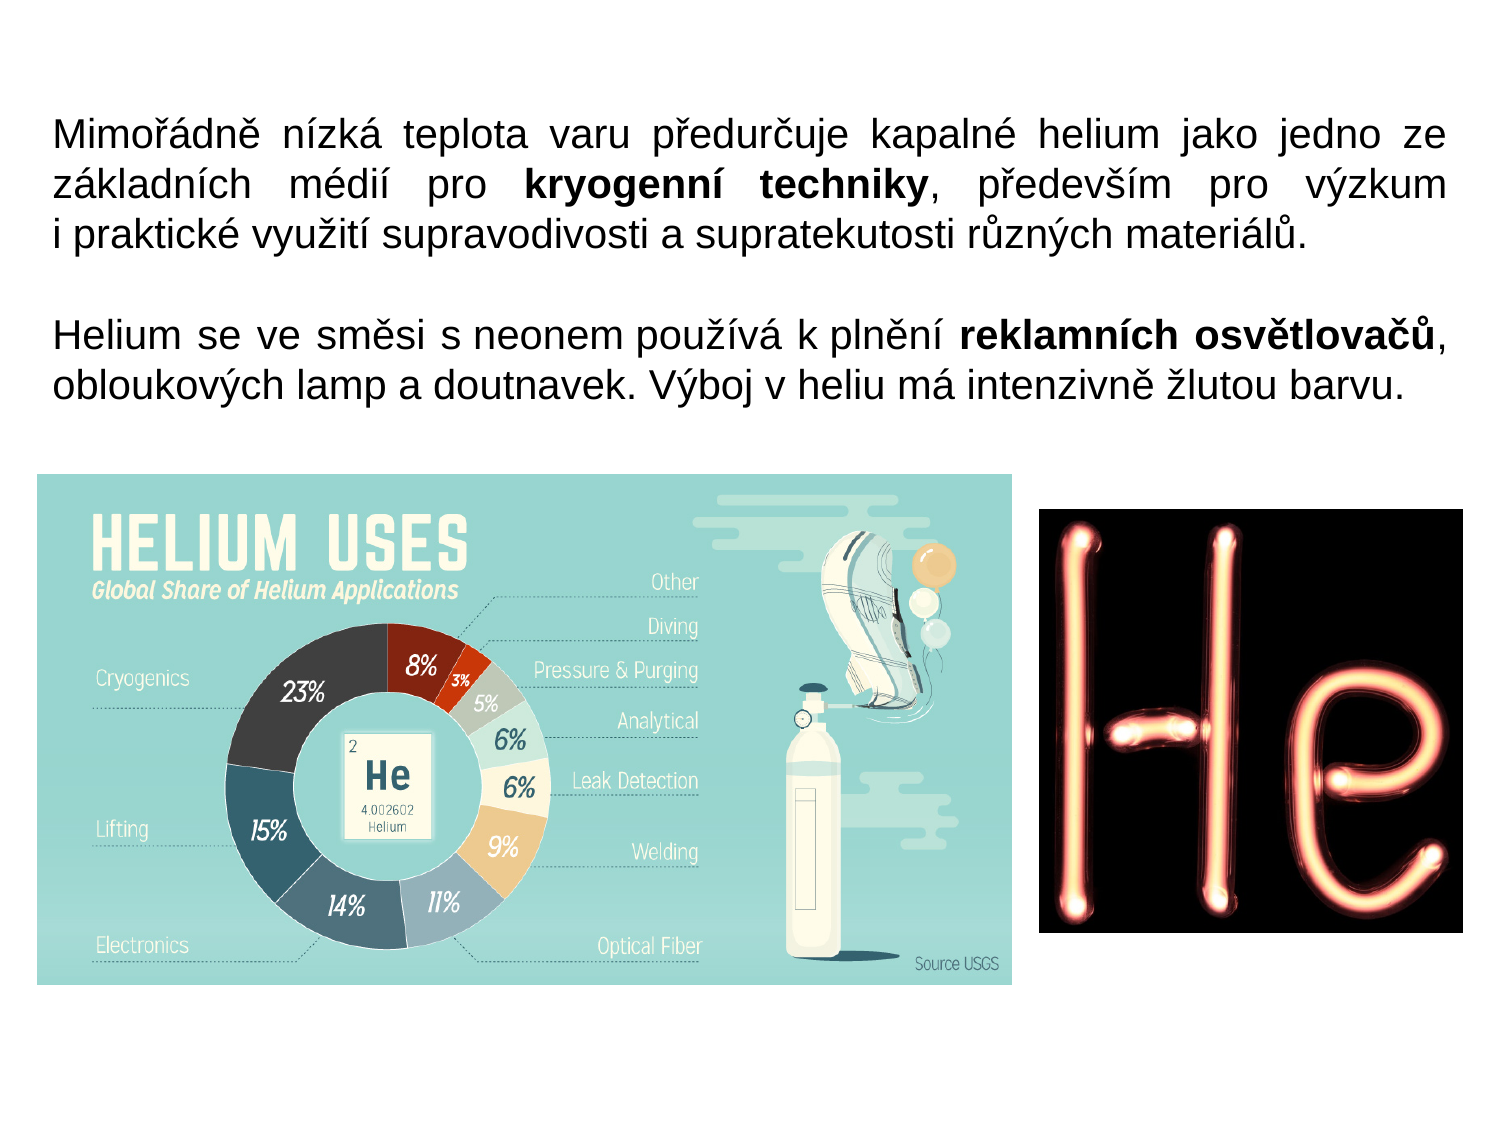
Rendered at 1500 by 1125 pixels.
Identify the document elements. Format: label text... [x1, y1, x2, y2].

picture [1039, 509, 1463, 933]
text_box Mimořádně nízká teplota varu předurčuje kapalné helium jako jedno ze základních médií pro kryogenní techniky, především pro výzkum i praktické využití supravodivosti a supratekutosti různých materiálů. Helium se ve směsi s neonem používá k plnění reklamních osvětlovačů, obloukových lamp a doutnavek. Výboj v heliu má intenzivně žlutou barvu. [37, 99, 1463, 415]
picture [37, 474, 1012, 985]
